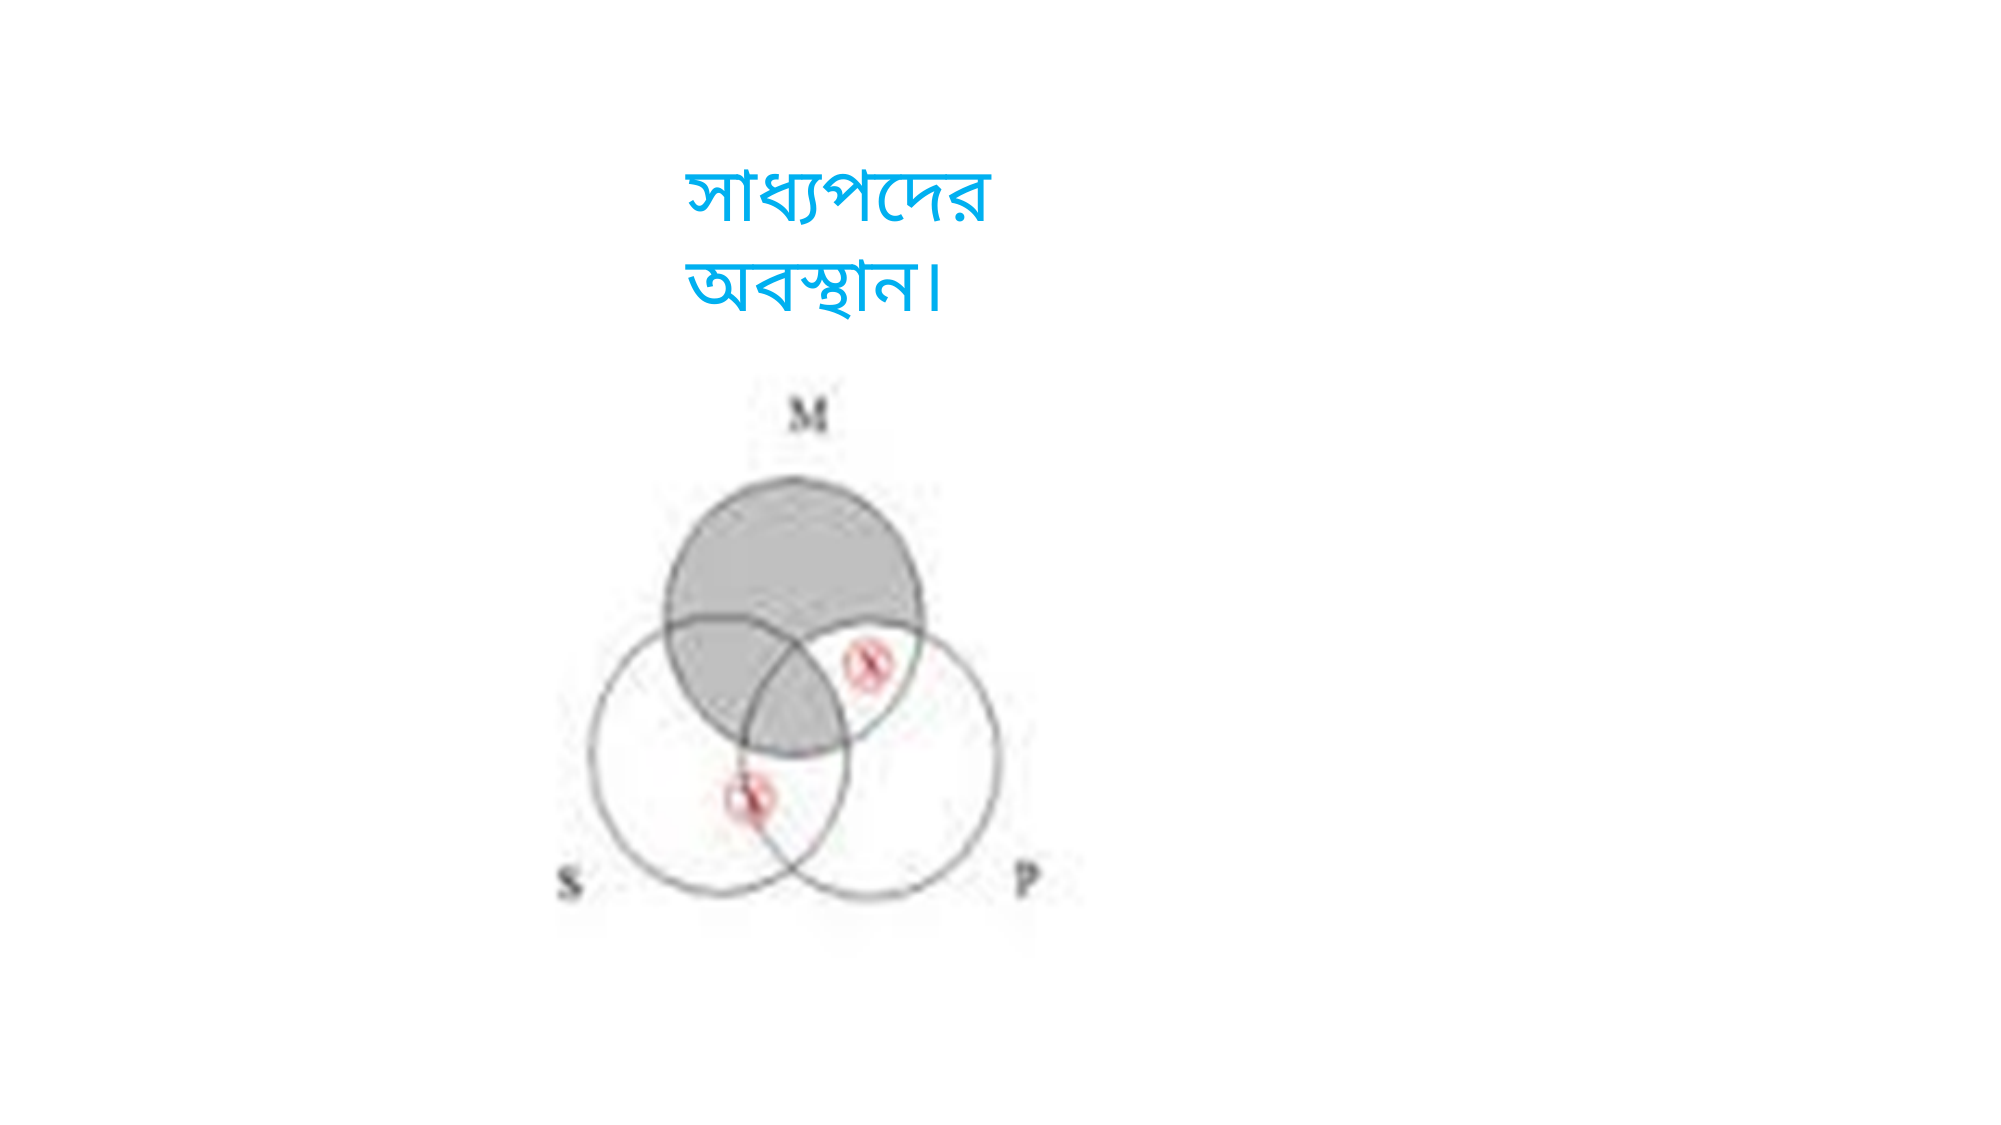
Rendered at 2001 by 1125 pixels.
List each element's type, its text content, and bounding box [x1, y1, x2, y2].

picture [368, 220, 1488, 1125]
text_box সাধ্যপদের অবস্থান। [671, 139, 1186, 220]
